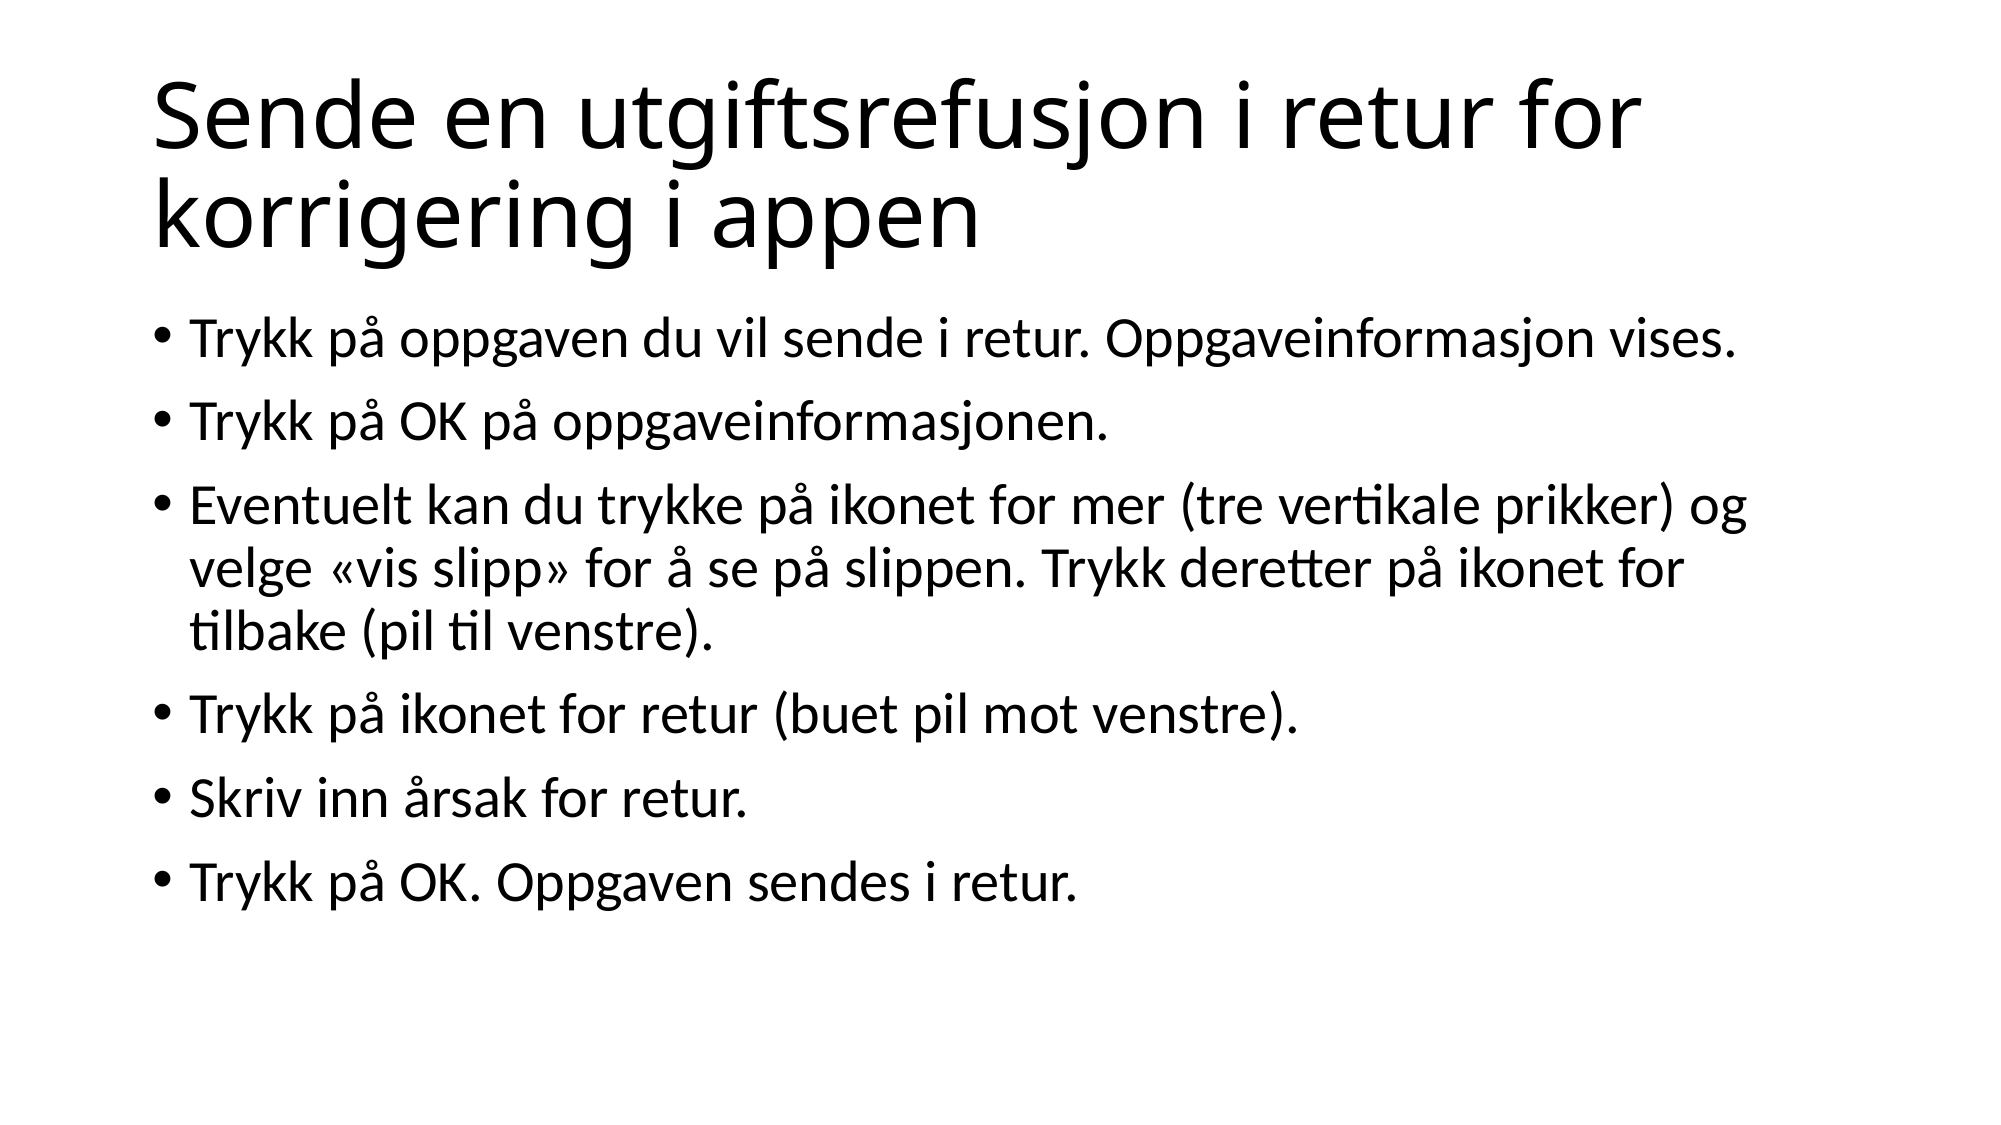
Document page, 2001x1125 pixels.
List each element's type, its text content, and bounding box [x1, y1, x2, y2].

title Sende en utgiftsrefusjon i retur for korrigering i appen [137, 59, 1863, 278]
list Trykk på oppgaven du vil sende i retur. Oppgaveinformasjon vises. Trykk på OK på oppgaveinformasjonen. Eventuelt kan du trykke på ikonet for mer (tre vertikale prikker) og velge «vis slipp» for å se på slippen. Trykk deretter på ikonet for tilbake (pil til venstre). Trykk på ikonet for retur (buet pil mot venstre). Skriv inn årsak for retur. Trykk på OK. Oppgaven sendes i retur. [137, 299, 1863, 1014]
